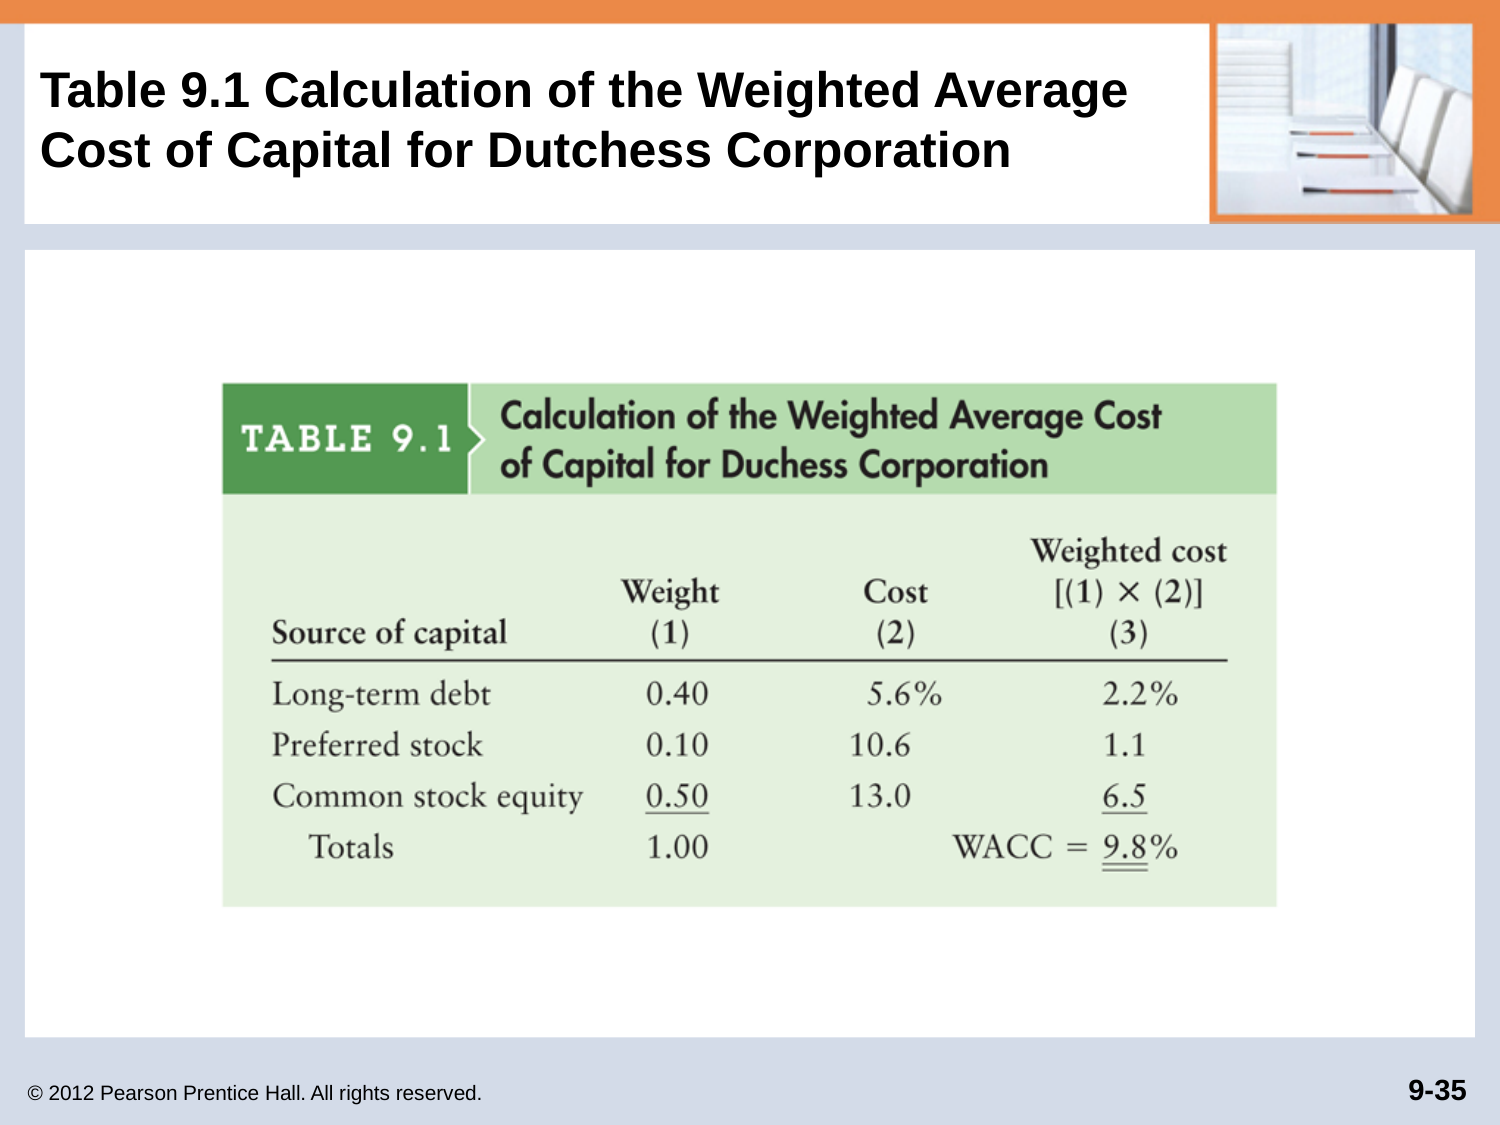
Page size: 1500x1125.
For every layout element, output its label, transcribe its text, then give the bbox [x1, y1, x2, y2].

title Table 9.1 Calculation of the Weighted Average Cost of Capital for Dutchess Corporation [24, 49, 1201, 185]
picture [0, 0, 1500, 224]
slide_number 9-35 [1331, 1038, 1482, 1114]
footer © 2012 Pearson Prentice Hall. All rights reserved. [12, 1037, 938, 1113]
picture [218, 379, 1282, 913]
